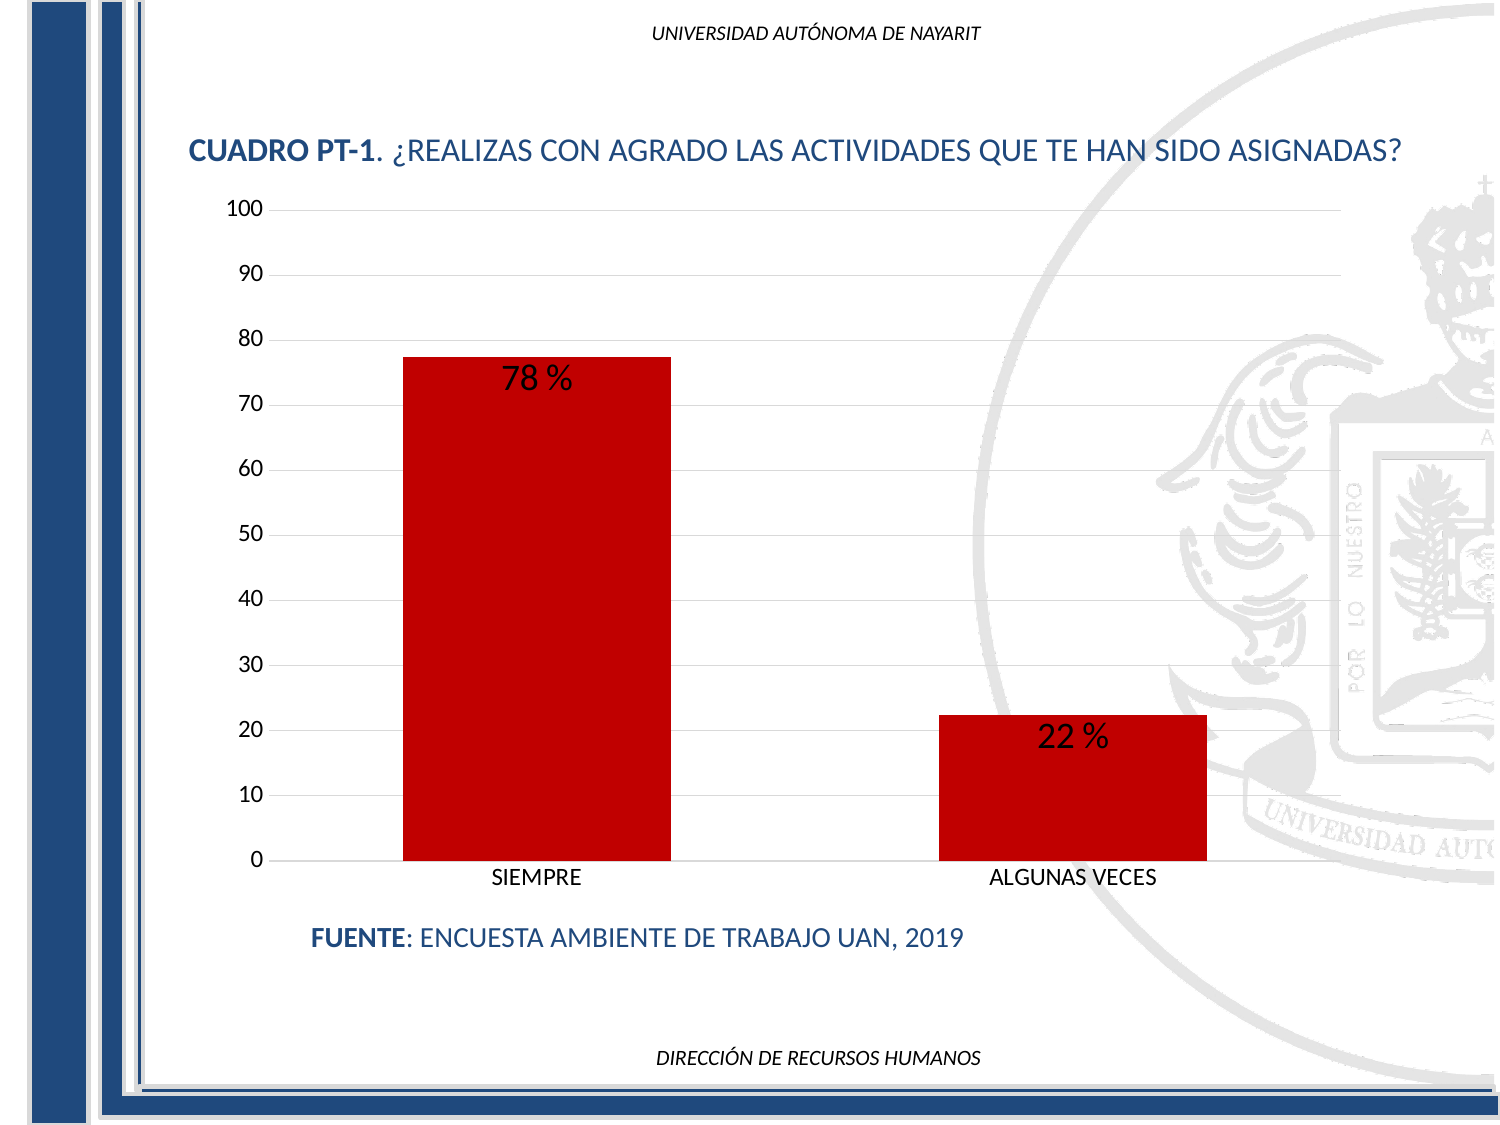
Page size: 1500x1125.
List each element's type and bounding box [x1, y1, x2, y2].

text_box [29, 0, 1500, 1125]
chart [202, 183, 1365, 907]
